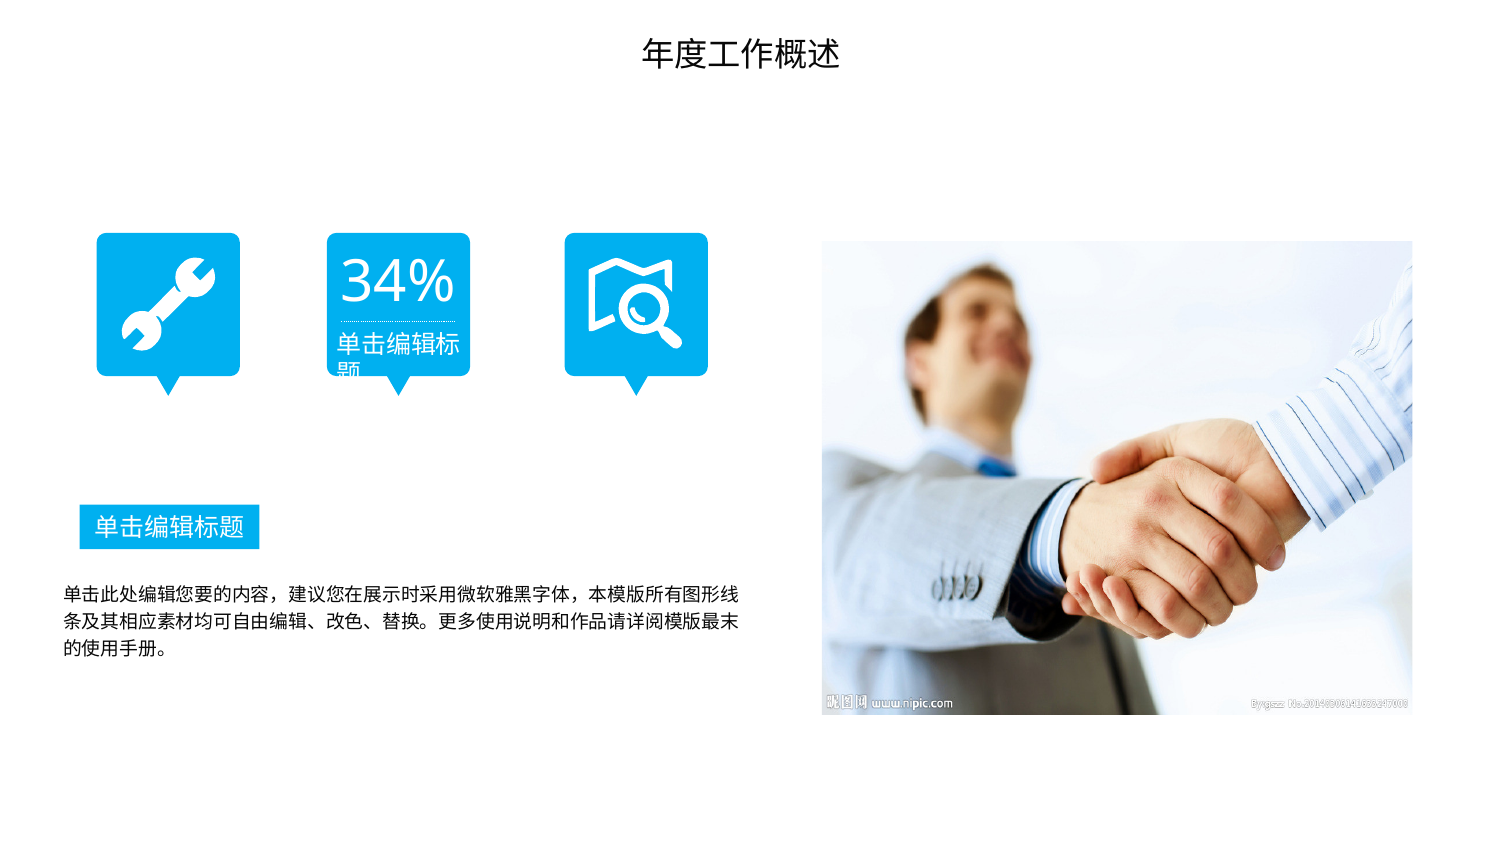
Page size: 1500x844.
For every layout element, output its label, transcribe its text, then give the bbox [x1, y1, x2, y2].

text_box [564, 232, 708, 396]
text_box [96, 232, 240, 396]
text_box 单击此处编辑您要的内容，建议您在展示时采用微软雅黑字体，本模版所有图形线条及其相应素材均可自由编辑、改色、替换。更多使用说明和作品请详阅模版最末的使用手册。 [48, 570, 771, 667]
text_box [821, 240, 1413, 715]
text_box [321, 232, 490, 397]
text_box 年度工作概述 [626, 25, 868, 81]
text_box 单击编辑标题 [79, 504, 260, 550]
